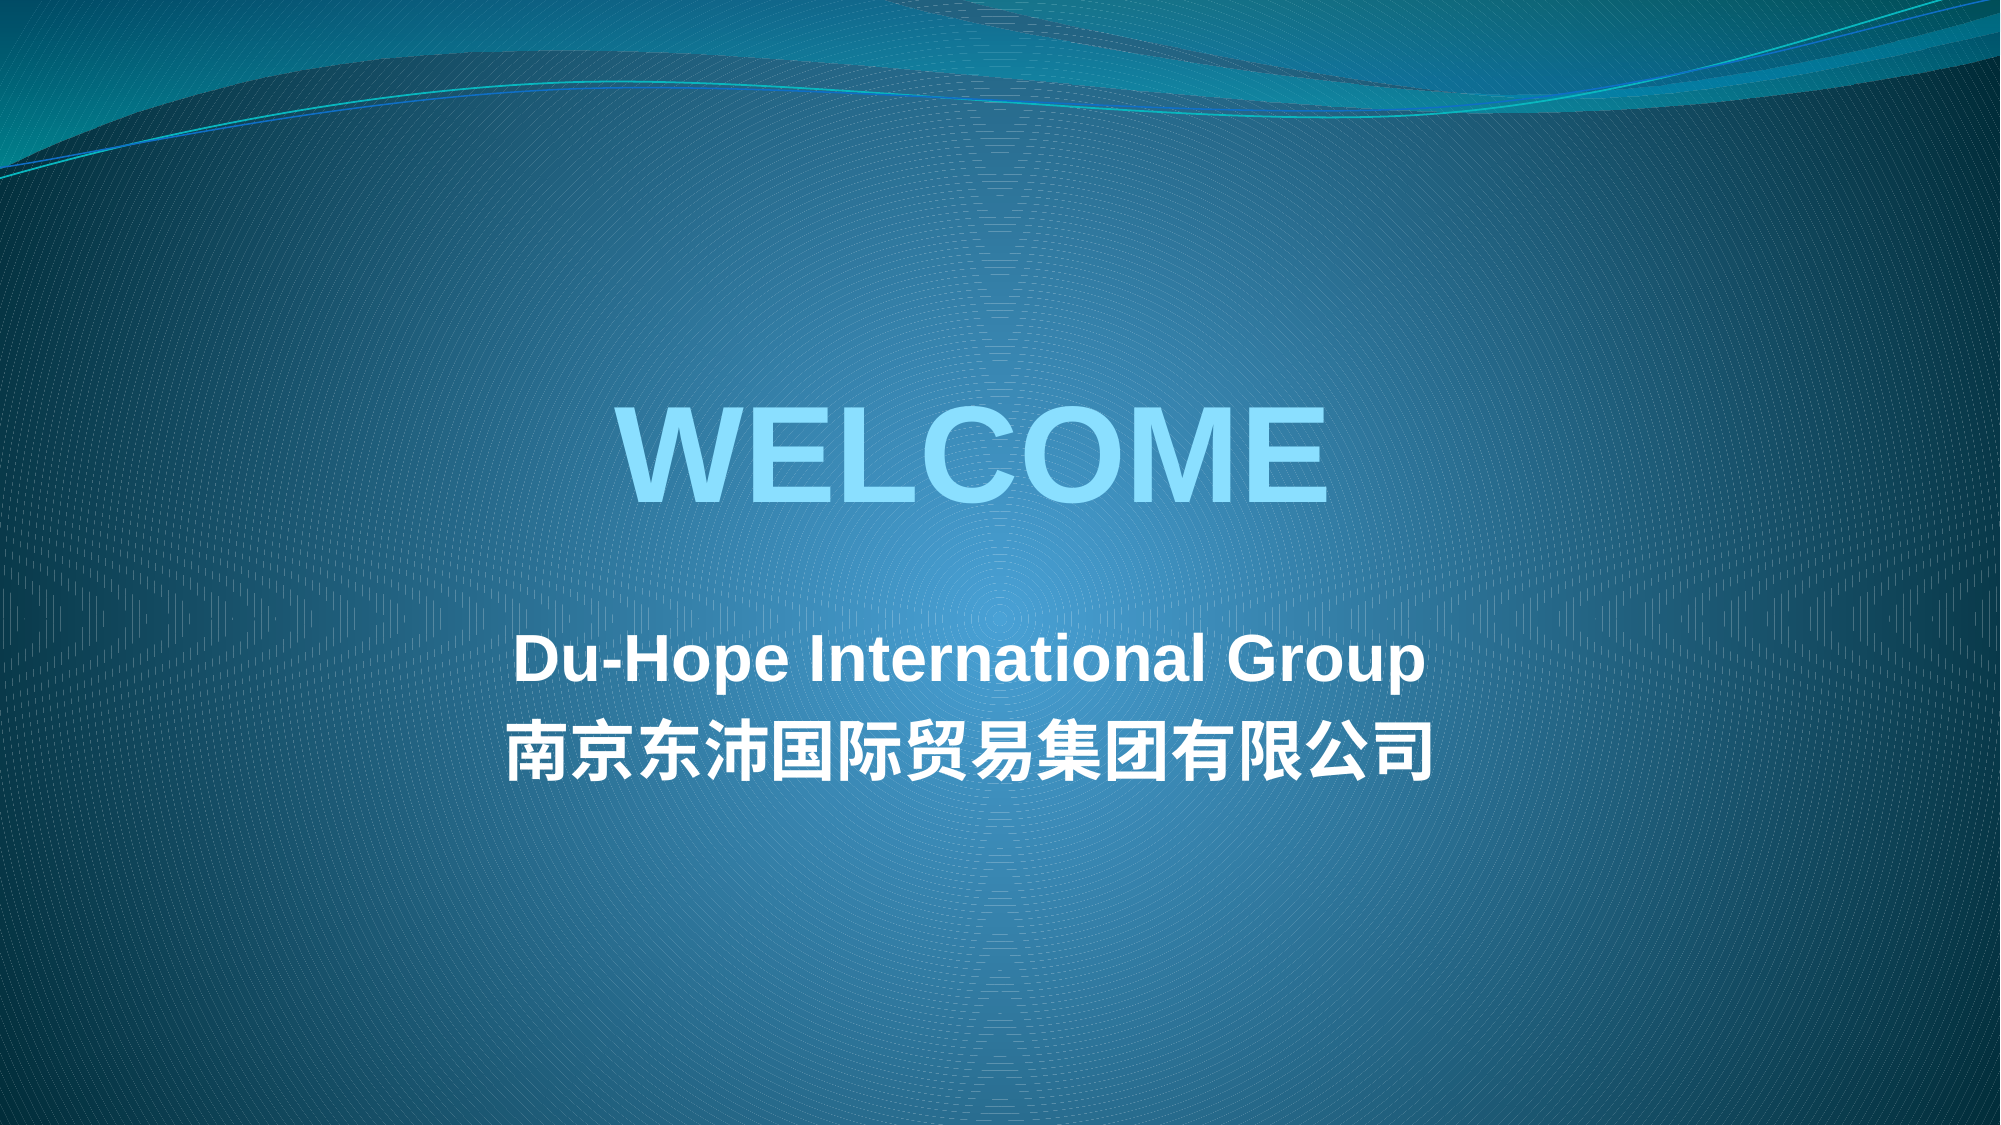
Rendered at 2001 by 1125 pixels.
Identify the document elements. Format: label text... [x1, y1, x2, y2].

title WELCOME [116, 229, 1834, 529]
subtitle Du-Hope International Group 南京东沛国际贸易集团有限公司 [116, 529, 1835, 818]
